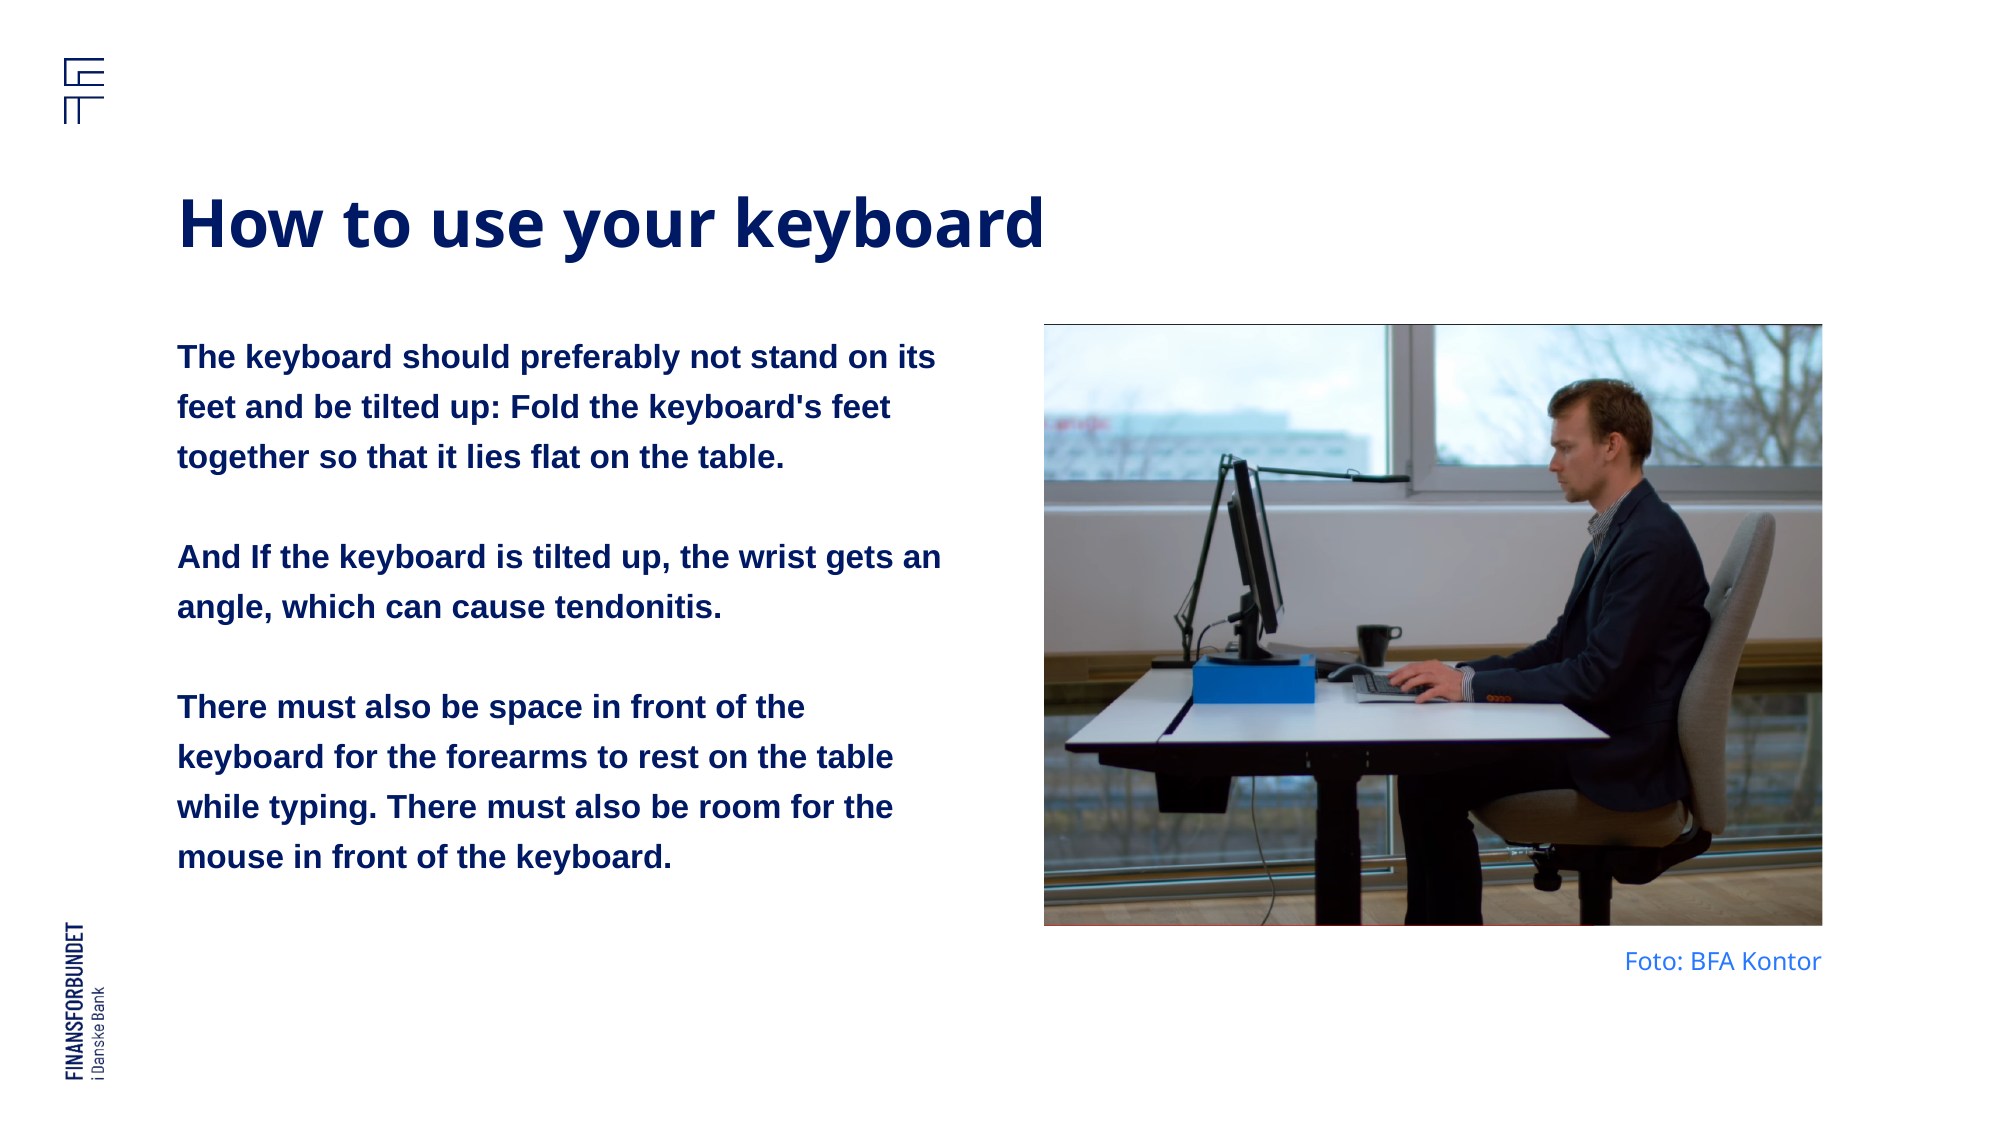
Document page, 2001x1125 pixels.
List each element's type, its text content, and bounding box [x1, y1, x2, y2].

list The keyboard should preferably not stand on its feet and be tilted up: Fold the keyboard's feet together so that it lies flat on the table. And If the keyboard is tilted up, the wrist gets an angle, which can cause tendonitis. There must also be space in front of the keyboard for the forearms to rest on the table while typing. There must also be room for the mouse in front of the keyboard. [177, 324, 956, 1019]
picture [64, 58, 104, 124]
picture [1044, 324, 1823, 926]
text_box Foto: BFA Kontor [1044, 926, 1823, 990]
title How to use your keyboard [177, 177, 1389, 272]
picture [64, 923, 104, 1080]
